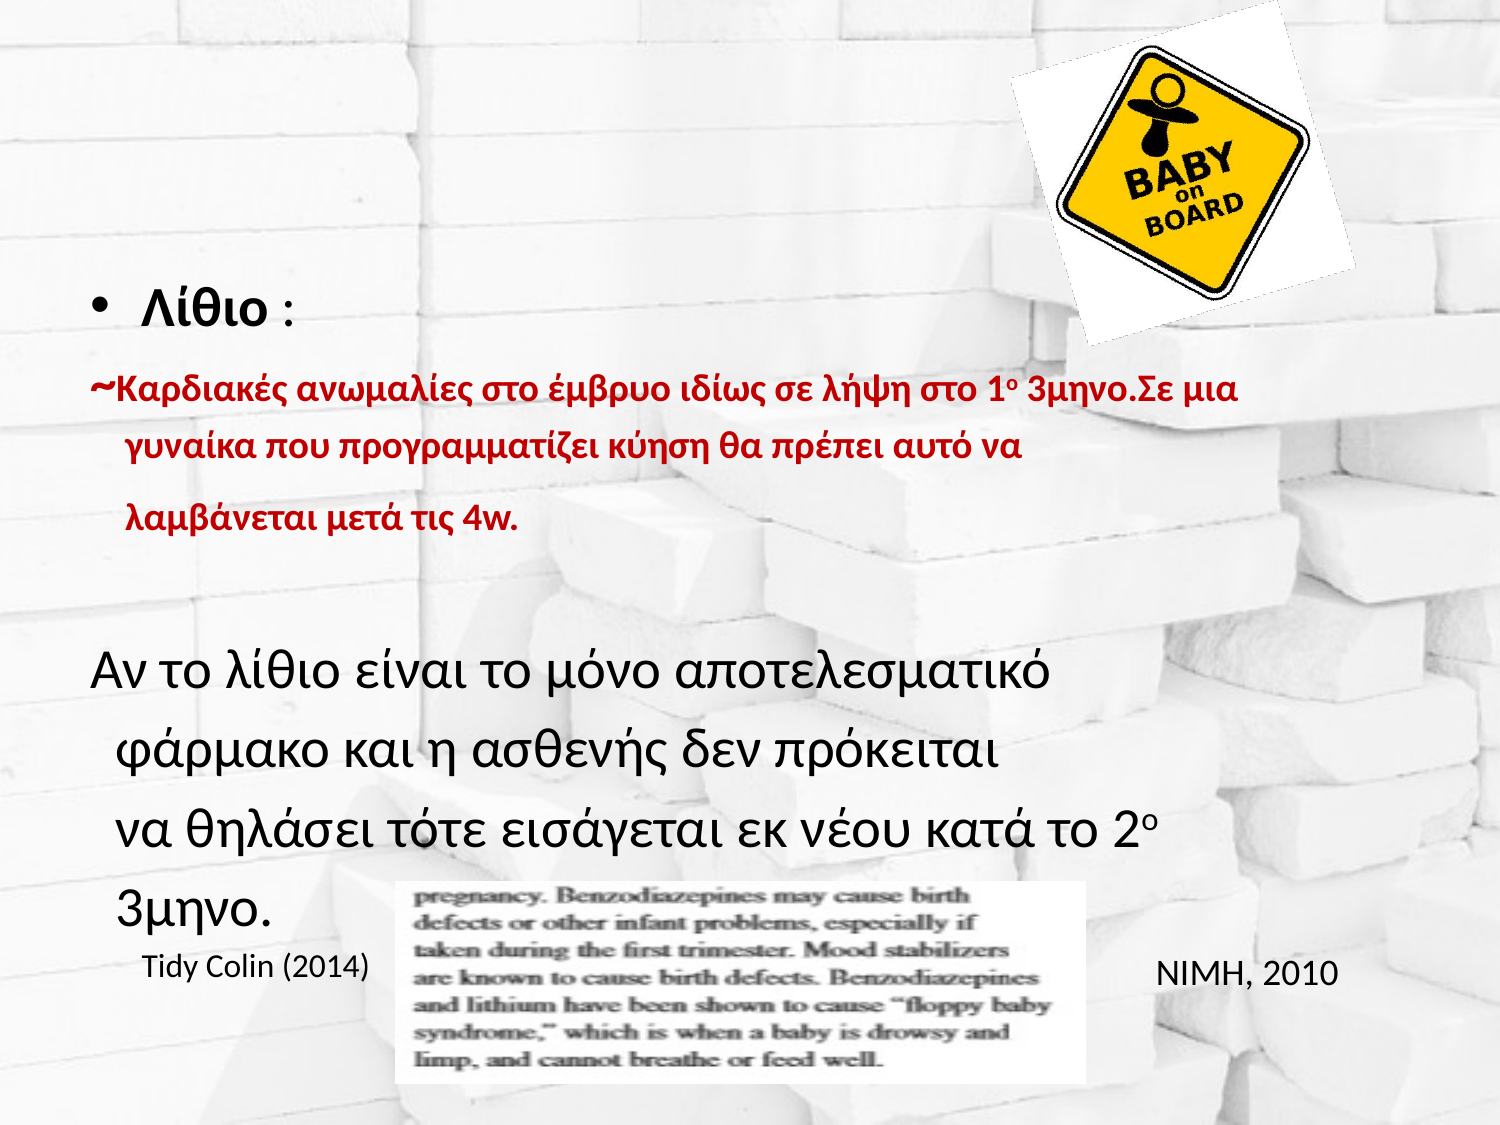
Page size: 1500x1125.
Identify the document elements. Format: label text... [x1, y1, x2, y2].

text_box NIMH, 2010 [1141, 940, 1354, 1001]
picture [0, 0, 1500, 1125]
list Λίθιο : ~​Καρδιακές ανωμαλίες στο έμβρυο ιδίως σε λήψη στο 1ο 3μηνο.Σε μια γυναίκα που προγραμματίζει κύηση θα πρέπει αυτό να λαμβάνεται μετά τις 4w. Αν το λίθιο είναι το μόνο αποτελεσματικό φάρμακο και η ασθενής δεν πρόκειται να θηλάσει τότε εισάγεται εκ νέου κατά το 2ο 3μηνο.​ Tidy Colin (2014) [75, 262, 1425, 1005]
